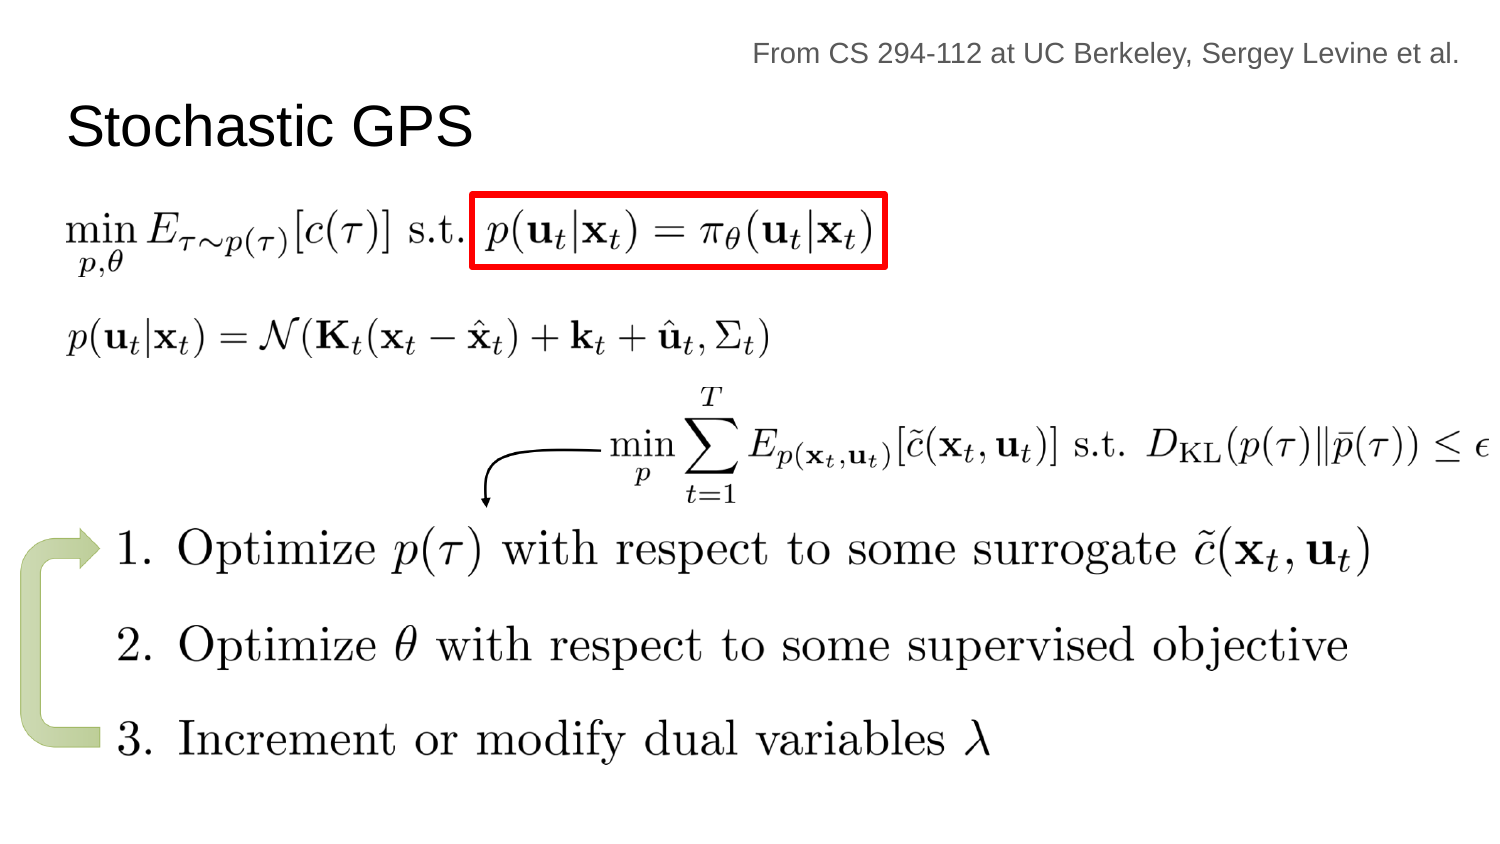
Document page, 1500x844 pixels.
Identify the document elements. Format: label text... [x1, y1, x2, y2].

picture [0, 179, 1500, 790]
title Stochastic GPS [51, 72, 1449, 167]
text_box From CS 294-112 at UC Berkeley, Sergey Levine et al. [737, 13, 1500, 73]
